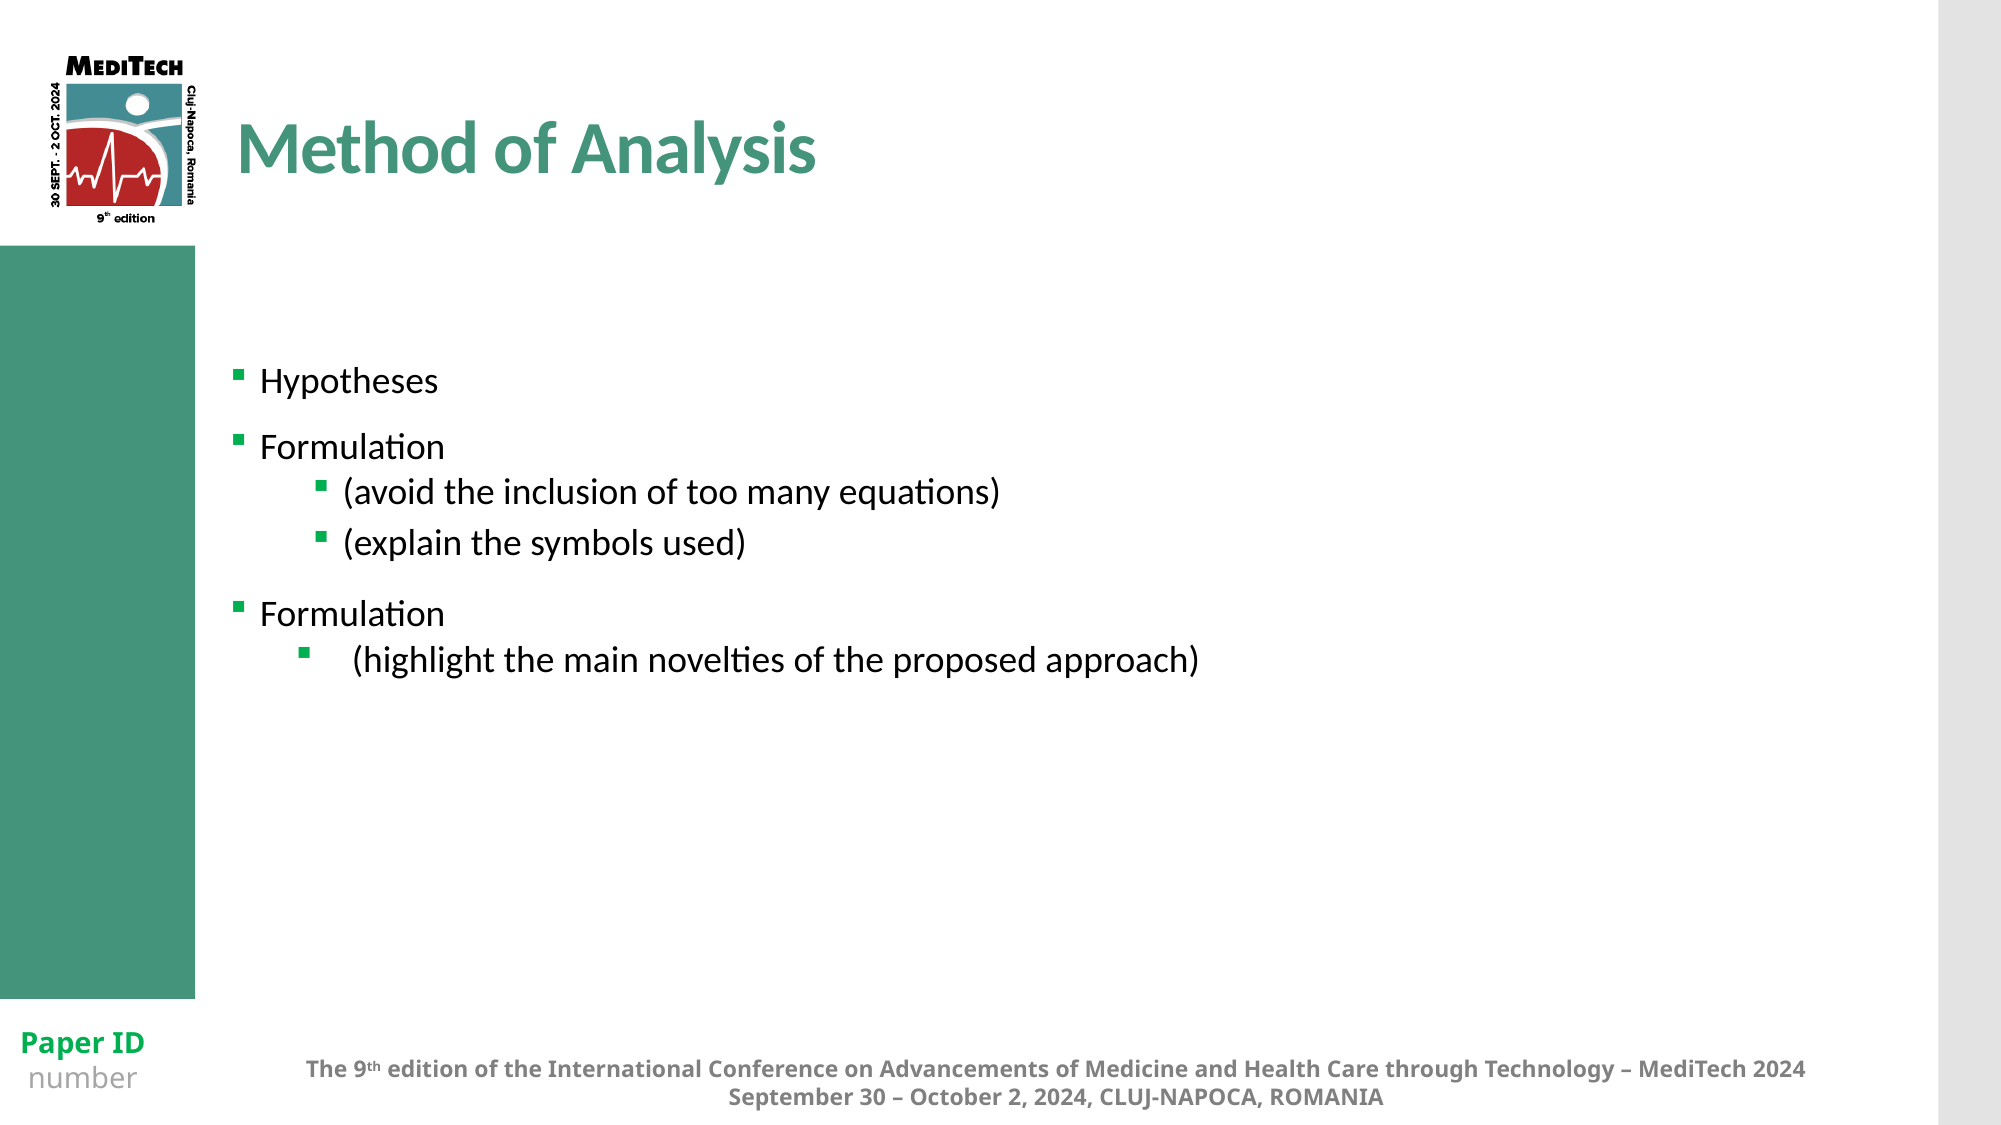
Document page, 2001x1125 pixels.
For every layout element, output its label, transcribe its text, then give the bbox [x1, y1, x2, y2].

title Method of Analysis [221, 74, 1761, 224]
list Hypotheses Formulation (avoid the inclusion of too many equations) (explain the symbols used) Formulation (highlight the main novelties of the proposed approach) [215, 245, 1901, 998]
picture [51, 56, 196, 225]
text_box Paper ID number [0, 1016, 174, 1102]
